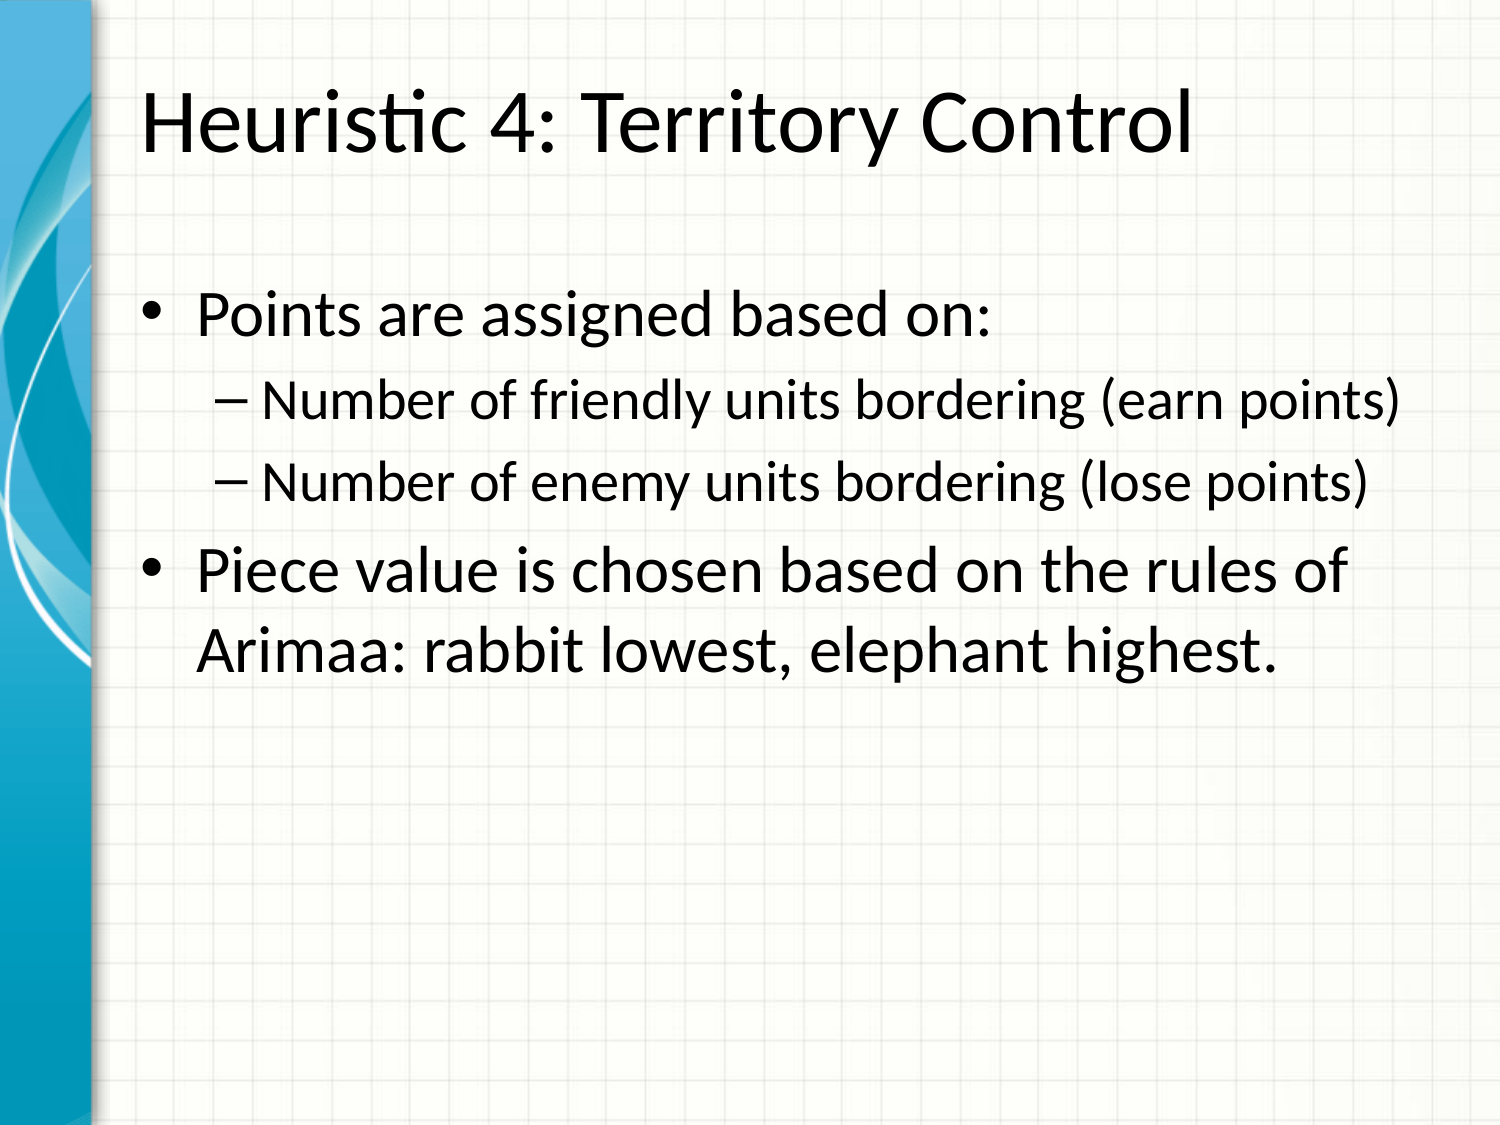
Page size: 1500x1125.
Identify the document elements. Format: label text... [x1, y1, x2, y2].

title Heuristic 4: Territory Control [125, 44, 1450, 188]
list Points are assigned based on: Number of friendly units bordering (earn points) Number of enemy units bordering (lose points) Piece value is chosen based on the rules of Arimaa: rabbit lowest, elephant highest. [125, 261, 1450, 967]
picture [0, 0, 1500, 1125]
